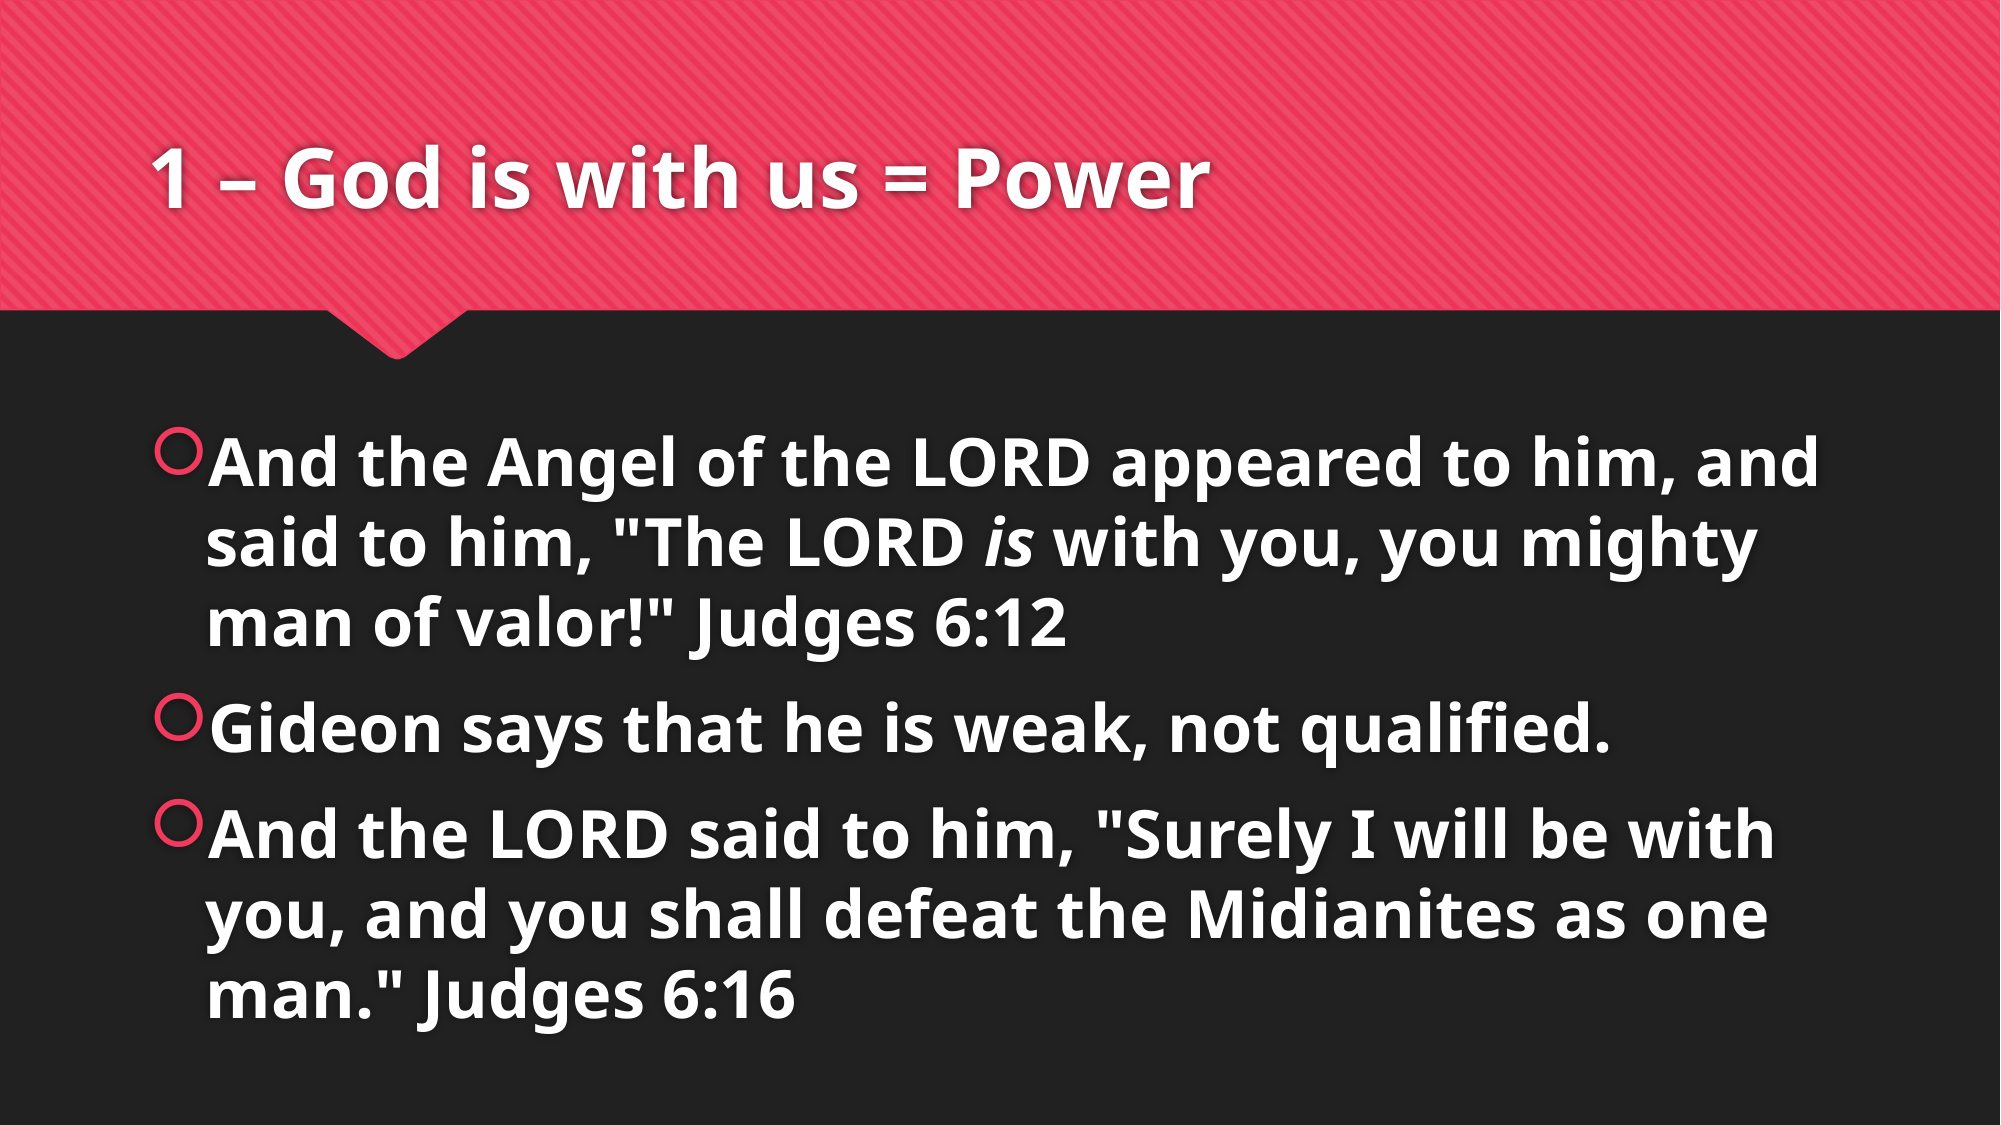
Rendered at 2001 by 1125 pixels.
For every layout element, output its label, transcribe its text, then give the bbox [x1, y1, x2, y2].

title 1 – God is with us = Power [132, 73, 1868, 233]
list And the Angel of the Lord appeared to him, and said to him, "The Lord is with you, you mighty man of valor!" Judges 6:12 Gideon says that he is weak, not qualified. And the Lord said to him, "Surely I will be with you, and you shall defeat the Midianites as one man." Judges 6:16 [134, 364, 1866, 1087]
